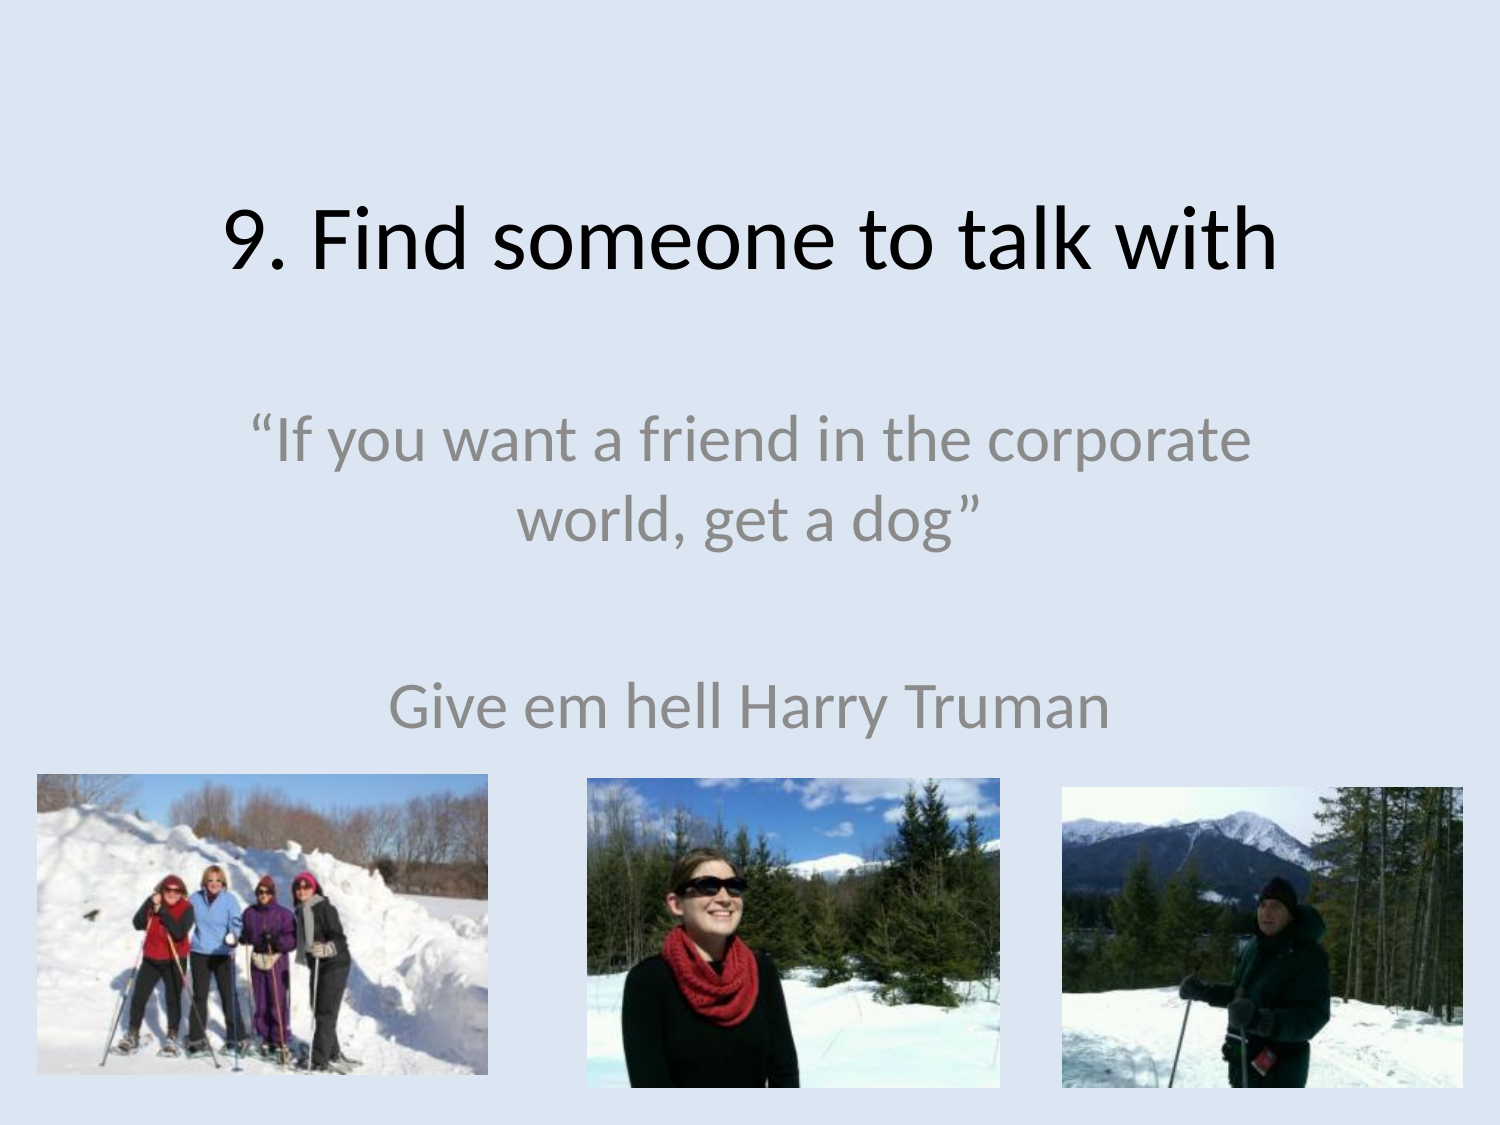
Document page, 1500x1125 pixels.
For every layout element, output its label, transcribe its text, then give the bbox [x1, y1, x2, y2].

picture [37, 774, 488, 1076]
title 9. Find someone to talk with [112, 112, 1388, 354]
picture [1062, 787, 1463, 1088]
subtitle “If you want a friend in the corporate world, get a dog” Give em hell Harry Truman [225, 387, 1275, 813]
picture [587, 777, 1001, 1088]
